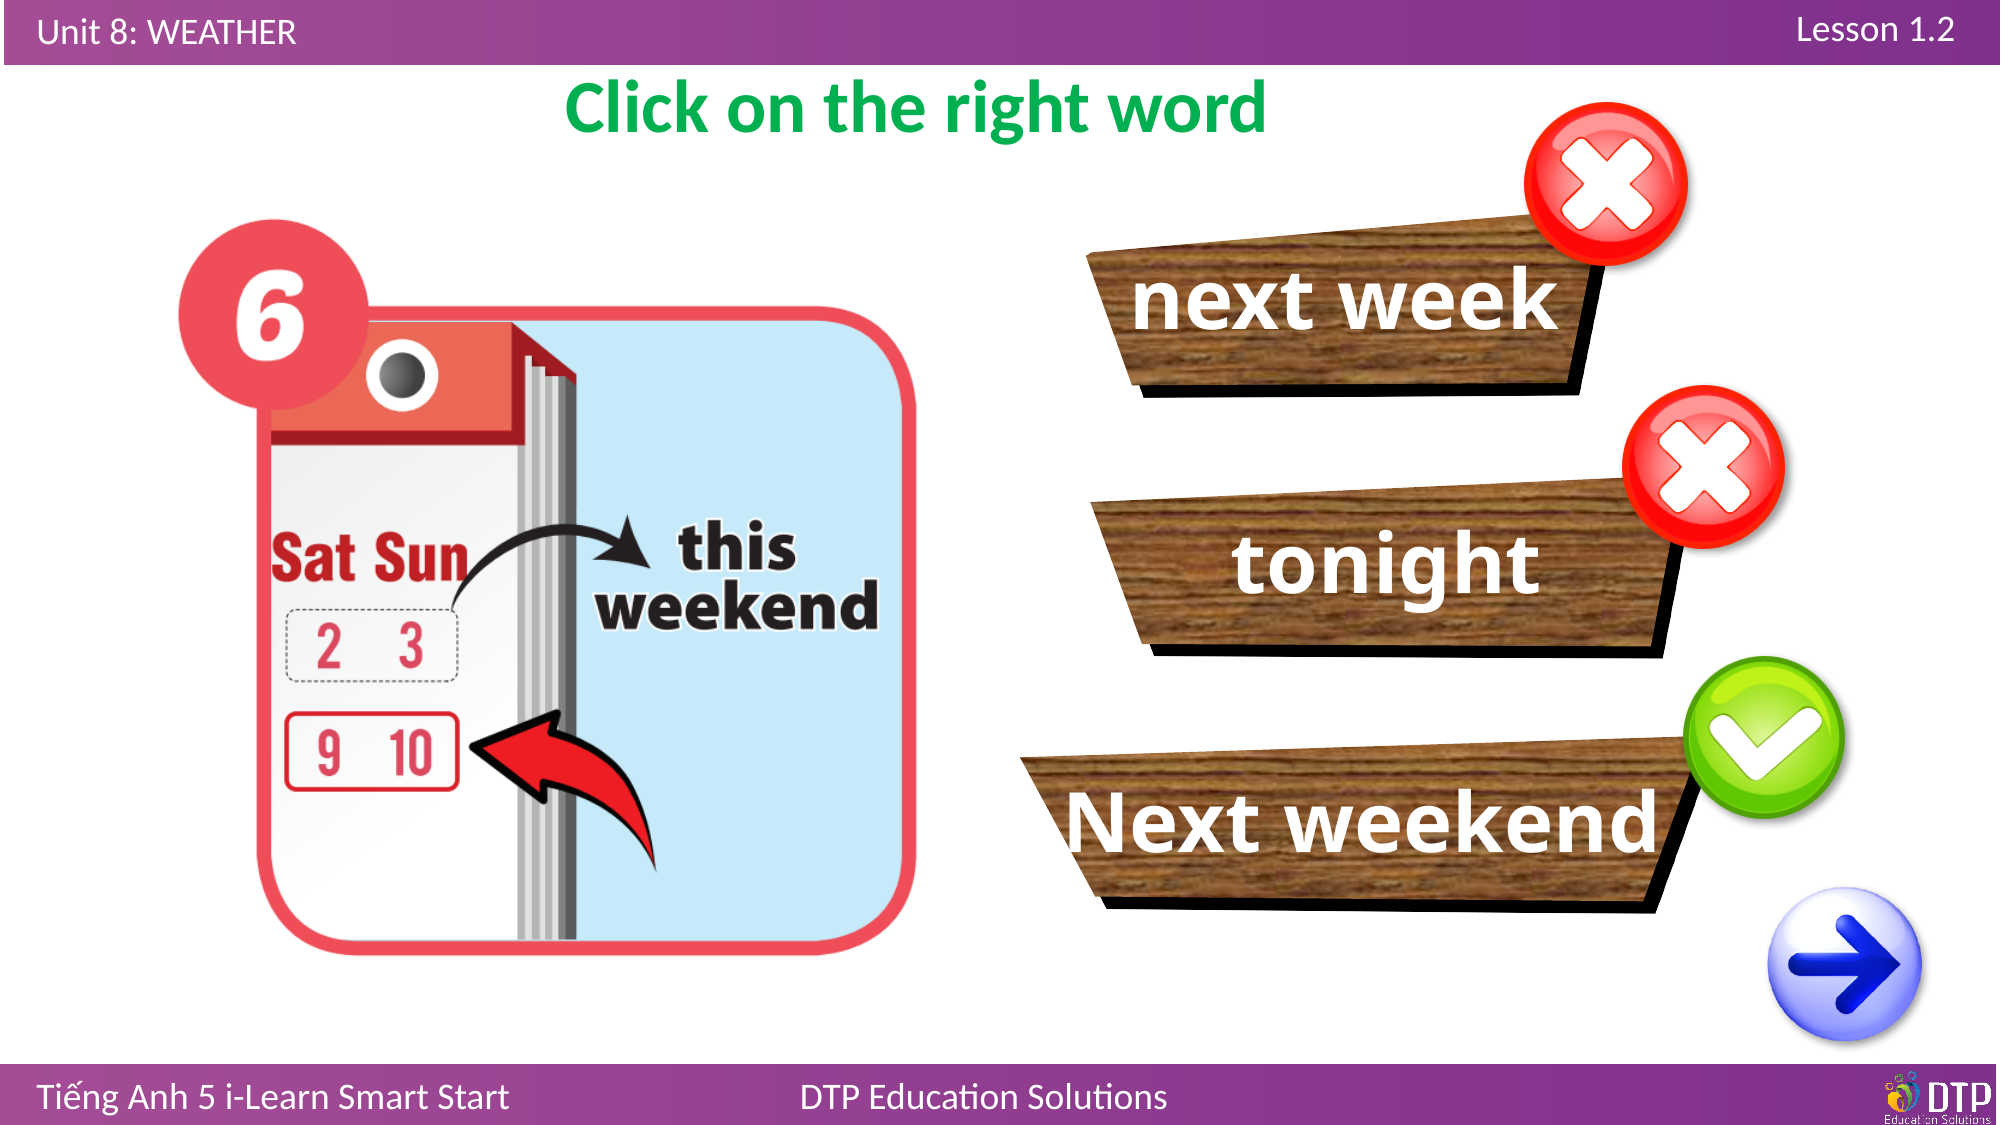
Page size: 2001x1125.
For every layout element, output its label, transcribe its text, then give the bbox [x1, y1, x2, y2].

picture [1758, 883, 1931, 1047]
picture [1621, 385, 1785, 549]
picture [4, 0, 2000, 65]
text_box next week [1083, 213, 1591, 387]
picture [1524, 102, 1688, 266]
picture [0, 1064, 1996, 1125]
text_box tonight [1088, 476, 1670, 649]
text_box Click on the right word [527, 49, 1308, 155]
picture [1683, 656, 1845, 819]
picture [139, 208, 943, 966]
text_box Next weekend [1017, 735, 1681, 903]
